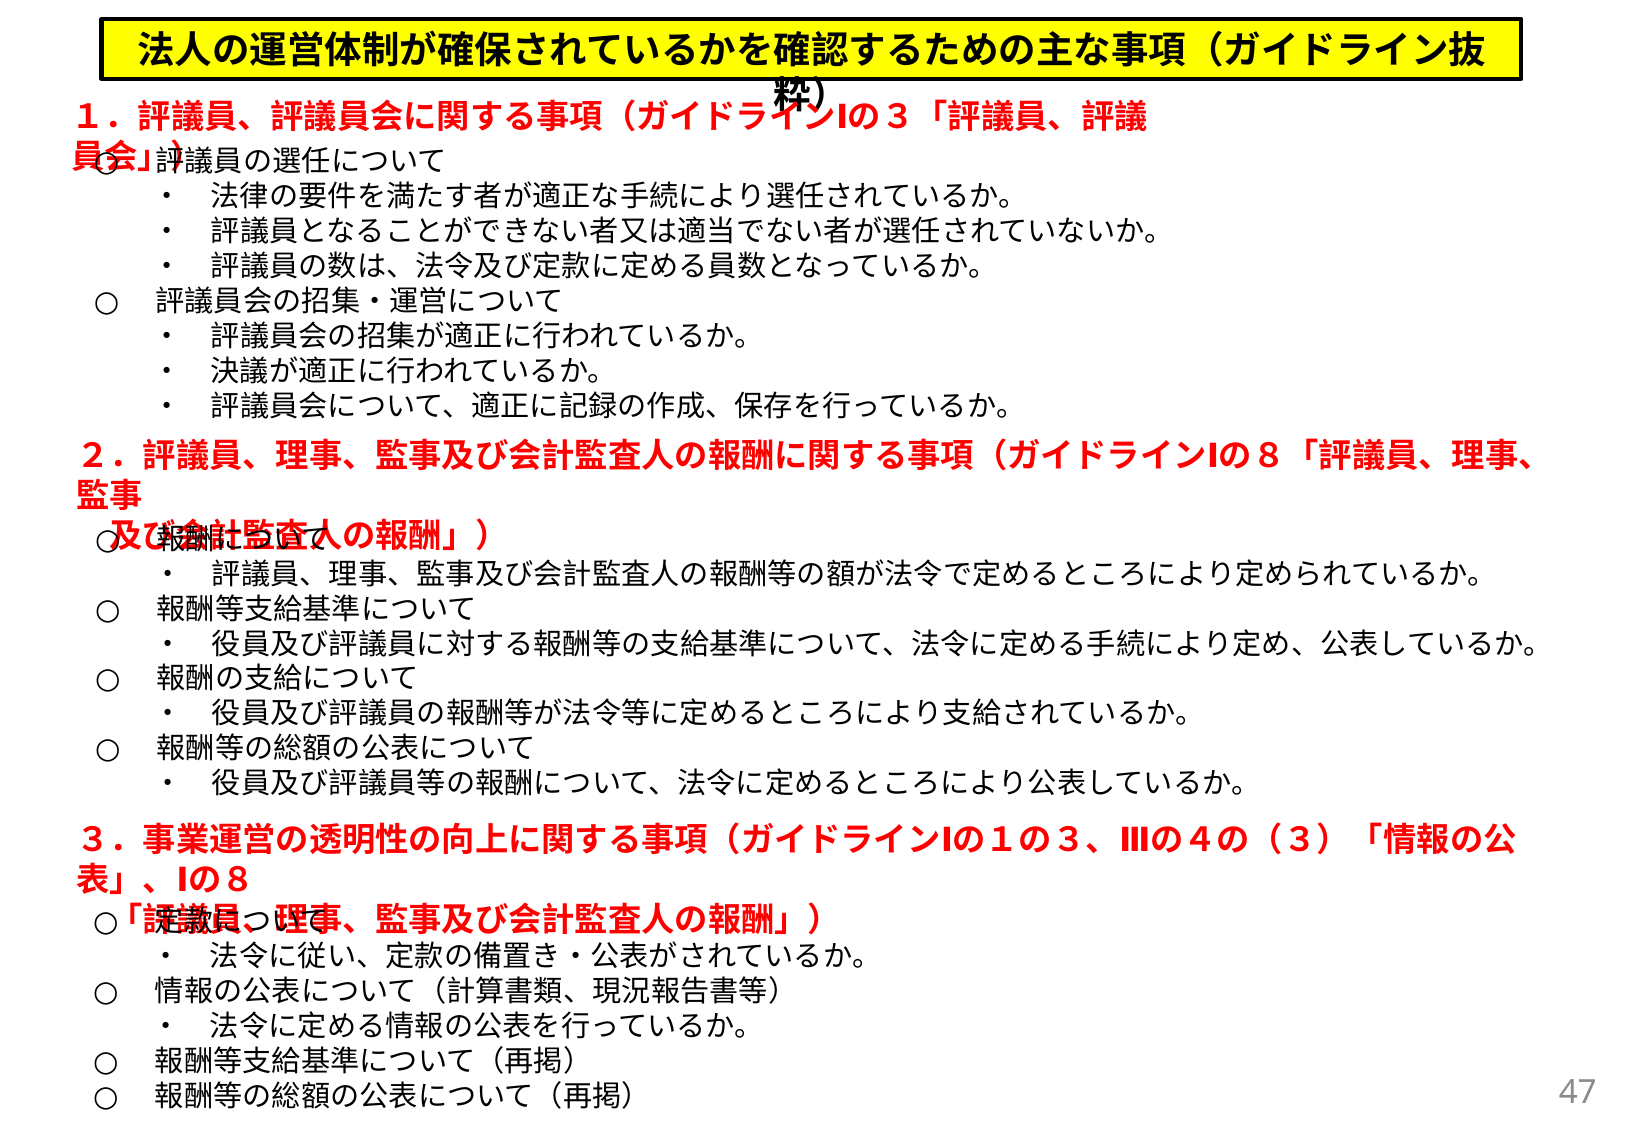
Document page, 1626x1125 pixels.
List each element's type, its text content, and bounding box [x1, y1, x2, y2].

text_box ○ 評議員の選任について ・ 法律の要件を満たす者が適正な手続により選任されているか。 ・ 評議員となることができない者又は適当でない者が選任されていないか。 ・ 評議員の数は、法令及び定款に定める員数となっているか。 ○ 評議員会の招集・運営について ・ 評議員会の招集が適正に行われているか。 ・ 決議が適正に行われているか。 ・ 評議員会について、適正に記録の作成、保存を行っているか。 [79, 134, 1581, 430]
text_box 法人の運営体制が確保されているかを確認するための主な事項（ガイドライン抜粋） [101, 19, 1522, 79]
text_box 47 [1450, 1062, 1612, 1118]
text_box ３．事業運営の透明性の向上に関する事項（ガイドラインⅠの１の３、Ⅲの４の（３）「情報の公表」、Ⅰの８ 「評議員、理事、監事及び会計監査人の報酬」） [61, 810, 1581, 906]
text_box ○ 報酬について ・ 評議員、理事、監事及び会計監査人の報酬等の額が法令で定めるところにより定められているか。 ○ 報酬等支給基準について ・ 役員及び評議員に対する報酬等の支給基準について、法令に定める手続により定め、公表しているか。 ○ 報酬の支給について ・ 役員及び評議員の報酬等が法令等に定めるところにより支給されているか。 ○ 報酬等の総額の公表について ・ 役員及び評議員等の報酬について、法令に定めるところにより公表しているか。 [80, 512, 1625, 808]
text_box ○ 定款について ・ 法令に従い、定款の備置き・公表がされているか。 ○ 情報の公表について（計算書類、現況報告書等） ・ 法令に定める情報の公表を行っているか。 ○ 報酬等支給基準について（再掲） ○ 報酬等の総額の公表について（再掲） [78, 894, 1581, 1120]
text_box ２．評議員、理事、監事及び会計監査人の報酬に関する事項（ガイドラインⅠの８「評議員、理事、監事 及び会計監査人の報酬」） [61, 427, 1581, 522]
text_box １．評議員、評議員会に関する事項（ガイドラインⅠの３「評議員、評議員会」） [56, 87, 1191, 143]
